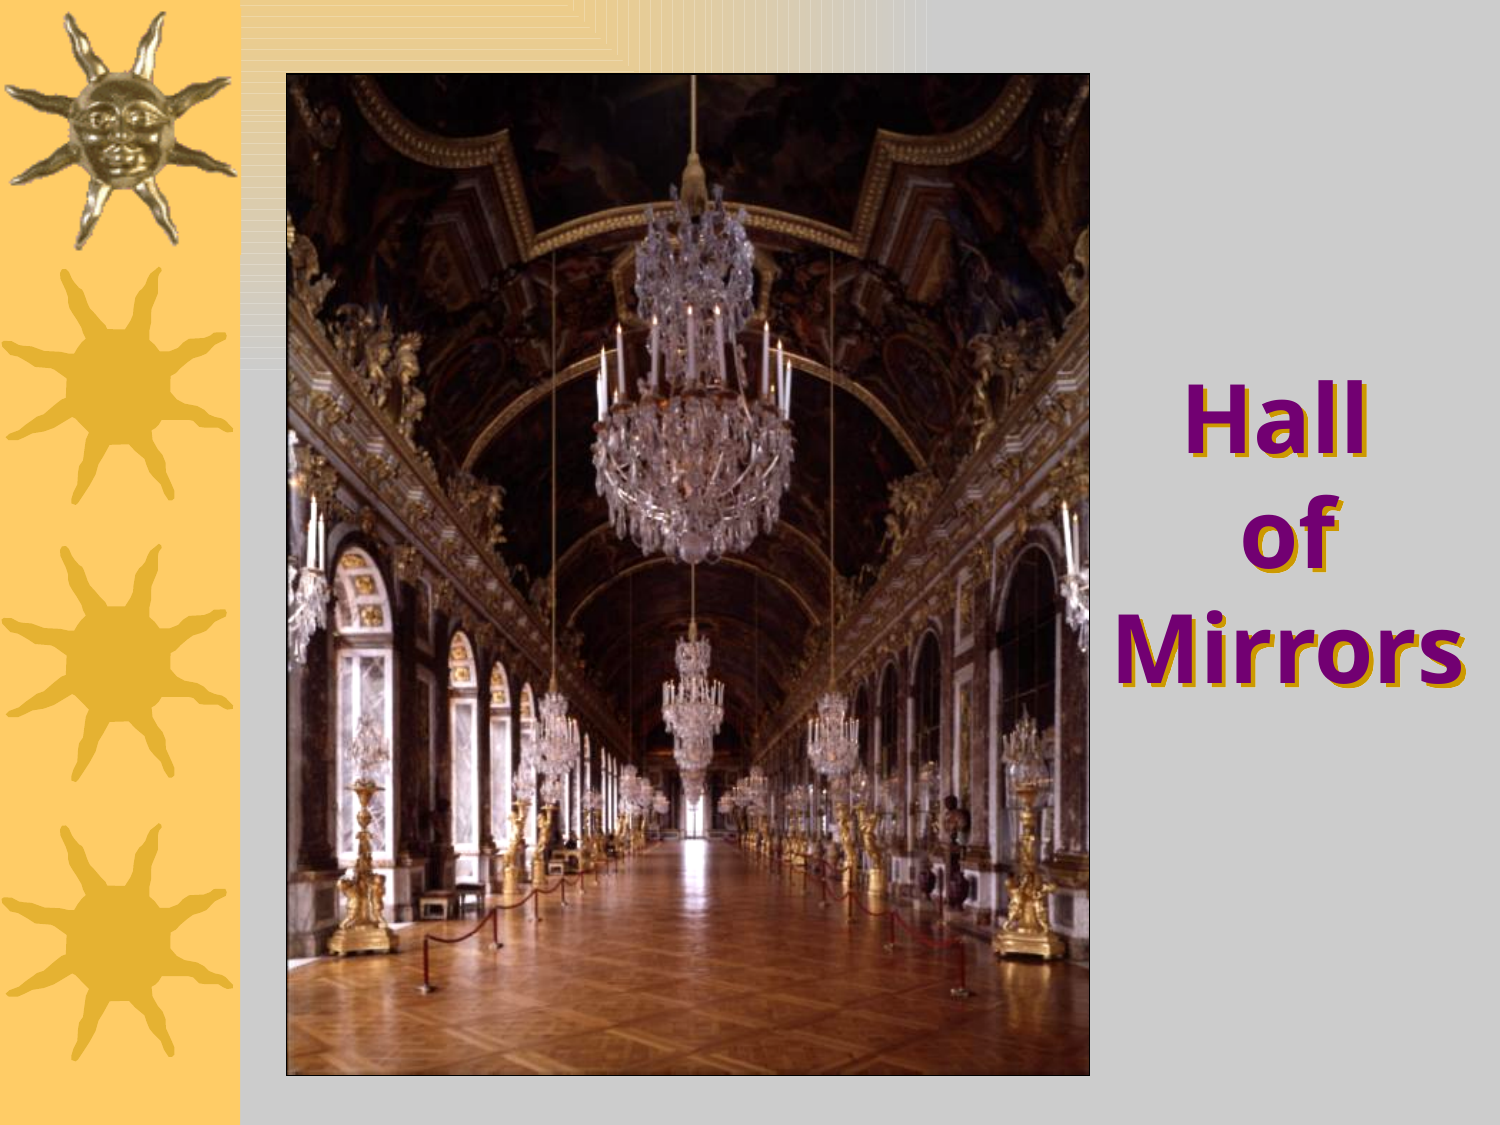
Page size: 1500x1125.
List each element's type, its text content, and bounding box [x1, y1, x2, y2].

text_box Hall of Mirrors [1094, 350, 1488, 710]
picture [287, 74, 1090, 1076]
picture [1, 8, 242, 255]
